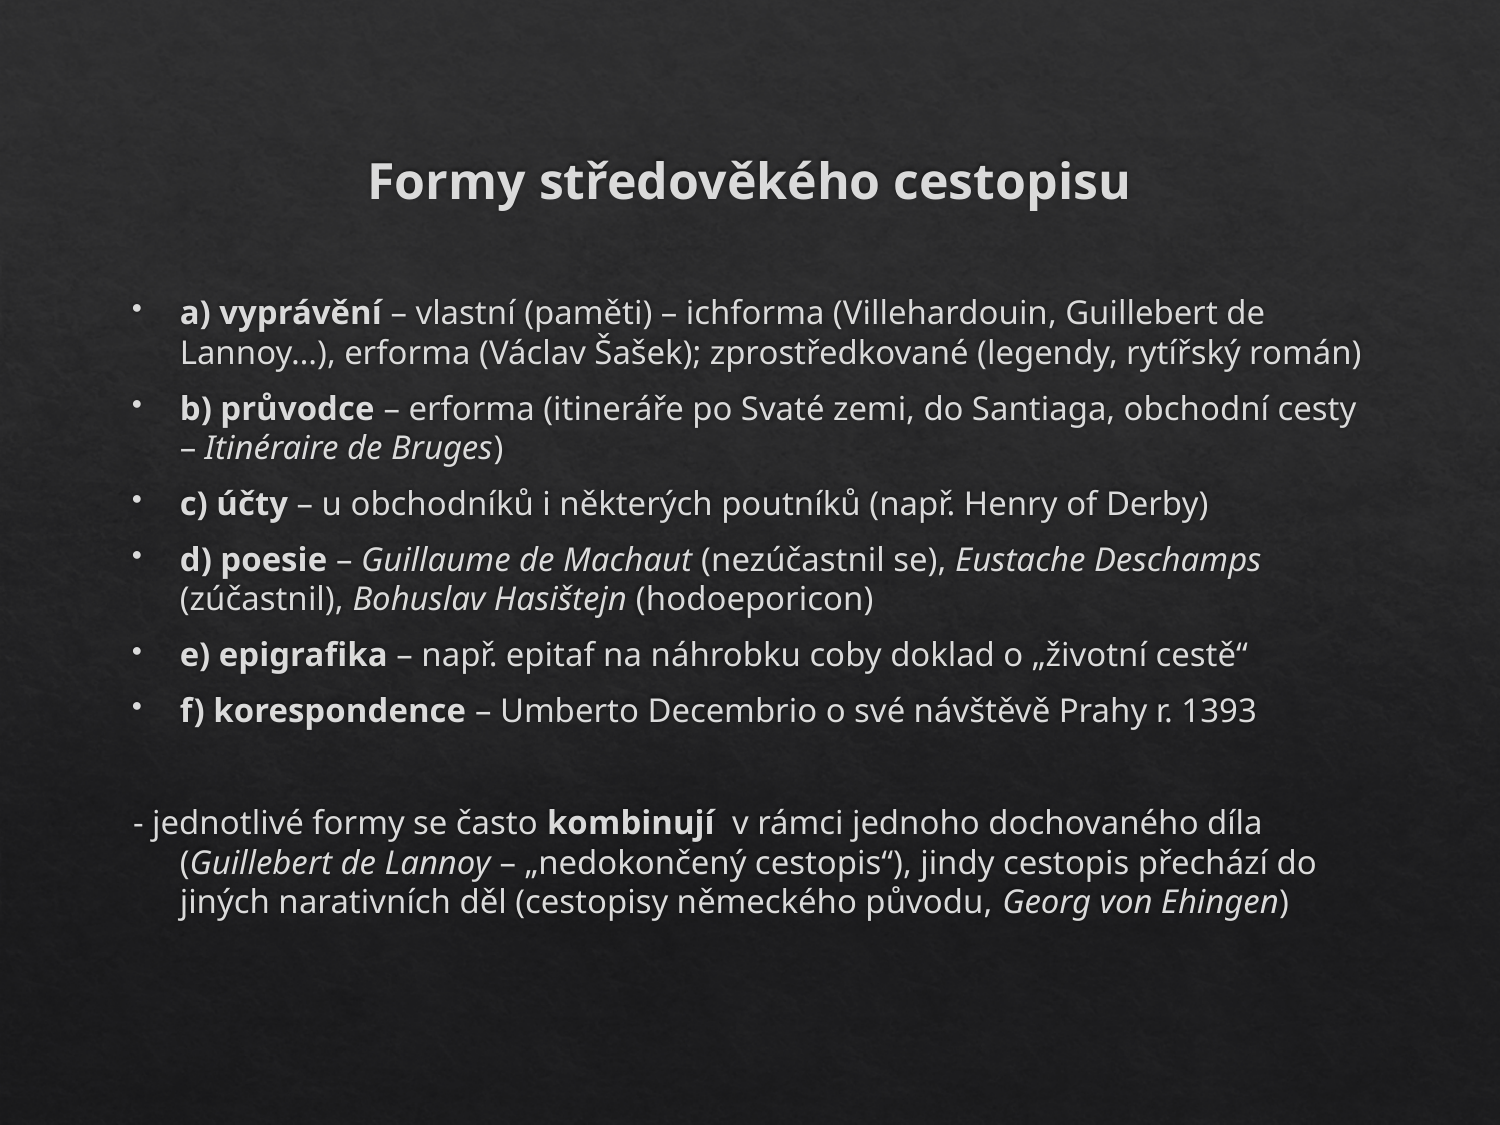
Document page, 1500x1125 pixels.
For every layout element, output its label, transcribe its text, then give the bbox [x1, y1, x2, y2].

list a) vyprávění – vlastní (paměti) – ichforma (Villehardouin, Guillebert de Lannoy…), erforma (Václav Šašek); zprostředkované (legendy, rytířský román) b) průvodce – erforma (itineráře po Svaté zemi, do Santiaga, obchodní cesty – Itinéraire de Bruges) c) účty – u obchodníků i některých poutníků (např. Henry of Derby) d) poesie – Guillaume de Machaut (nezúčastnil se), Eustache Deschamps (zúčastnil), Bohuslav Hasištejn (hodoeporicon) e) epigrafika – např. epitaf na náhrobku coby doklad o „životní cestě“ f) korespondence – Umberto Decembrio o své návštěvě Prahy r. 1393 - jednotlivé formy se často kombinují v rámci jednoho dochovaného díla (Guillebert de Lannoy – „nedokončený cestopis“), jindy cestopis přechází do jiných narativních děl (cestopisy německého původu, Georg von Ehingen) [112, 284, 1387, 950]
title Formy středověkého cestopisu [112, 99, 1387, 260]
